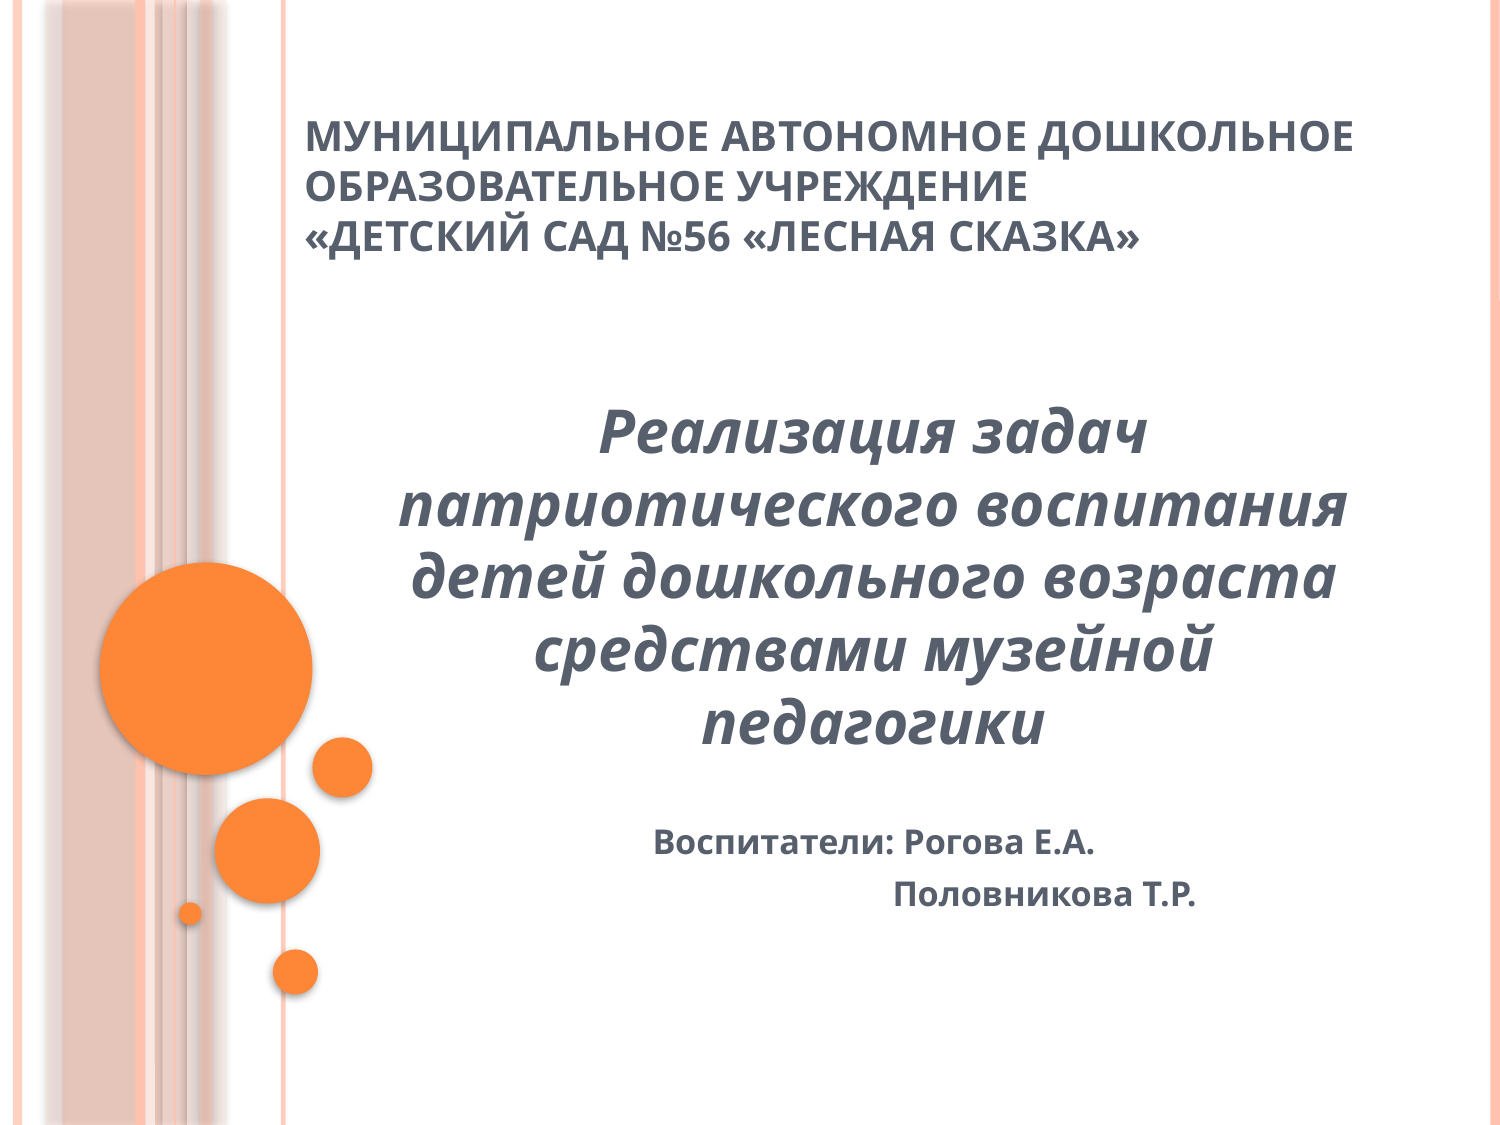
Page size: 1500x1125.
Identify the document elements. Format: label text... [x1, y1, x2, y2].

subtitle Реализация задач патриотического воспитания детей дошкольного возраста средствами музейной педагогики Воспитатели: Рогова Е.А. Половникова Т.Р. [360, 385, 1388, 929]
title Муниципальное автономное дошкольное образовательное учреждение «Детский сад №56 «Лесная сказка» [289, 90, 1424, 268]
